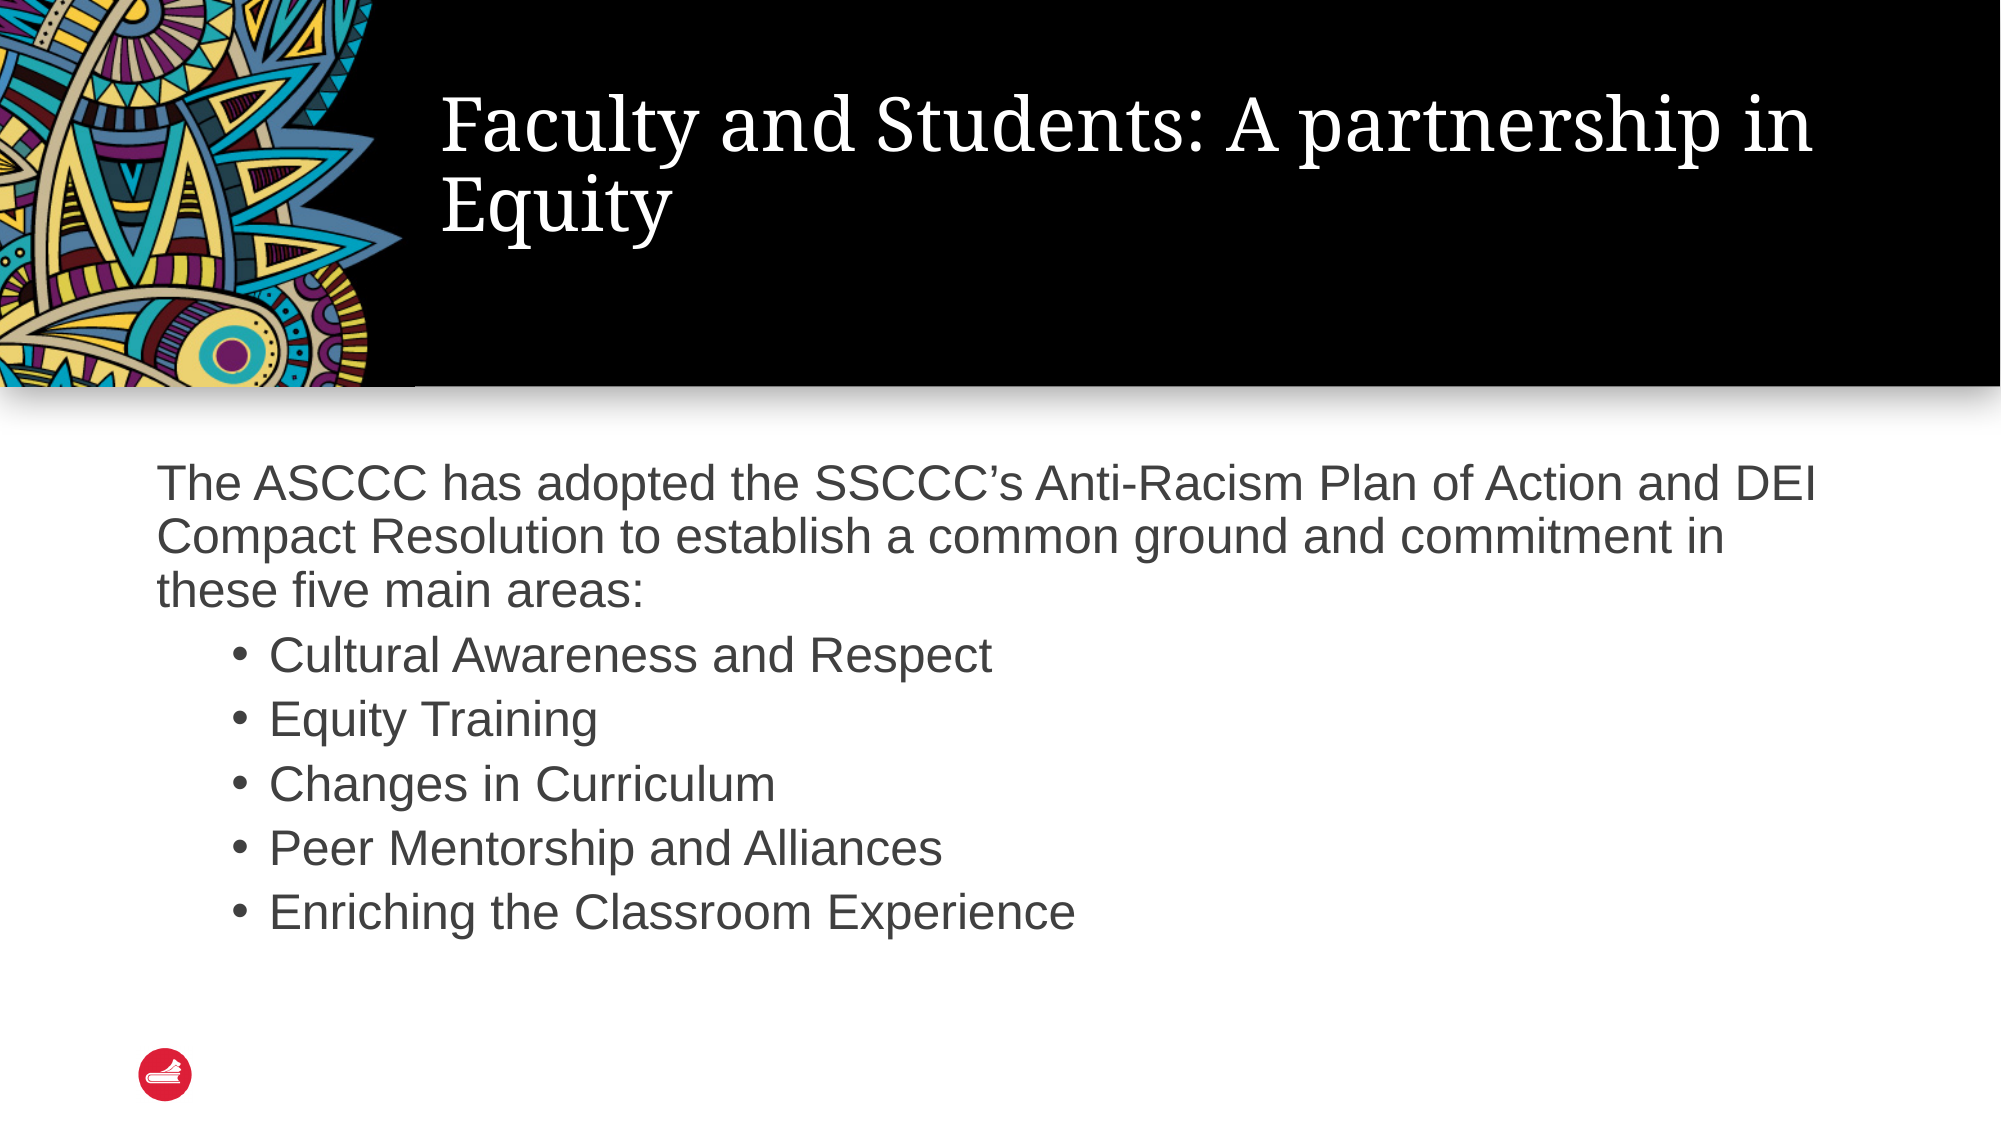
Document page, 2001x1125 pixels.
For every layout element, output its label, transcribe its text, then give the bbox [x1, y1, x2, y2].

picture [0, 0, 415, 387]
title Faculty and Students: A partnership in Equity [420, 66, 1863, 343]
picture [136, 1046, 193, 1103]
list The ASCCC has adopted the SSCCC’s Anti-Racism Plan of Action and DEI Compact Resolution to establish a common ground and commitment in these five main areas: Cultural Awareness and Respect Equity Training Changes in Curriculum Peer Mentorship and Alliances Enriching the Classroom Experience [136, 436, 1863, 1023]
